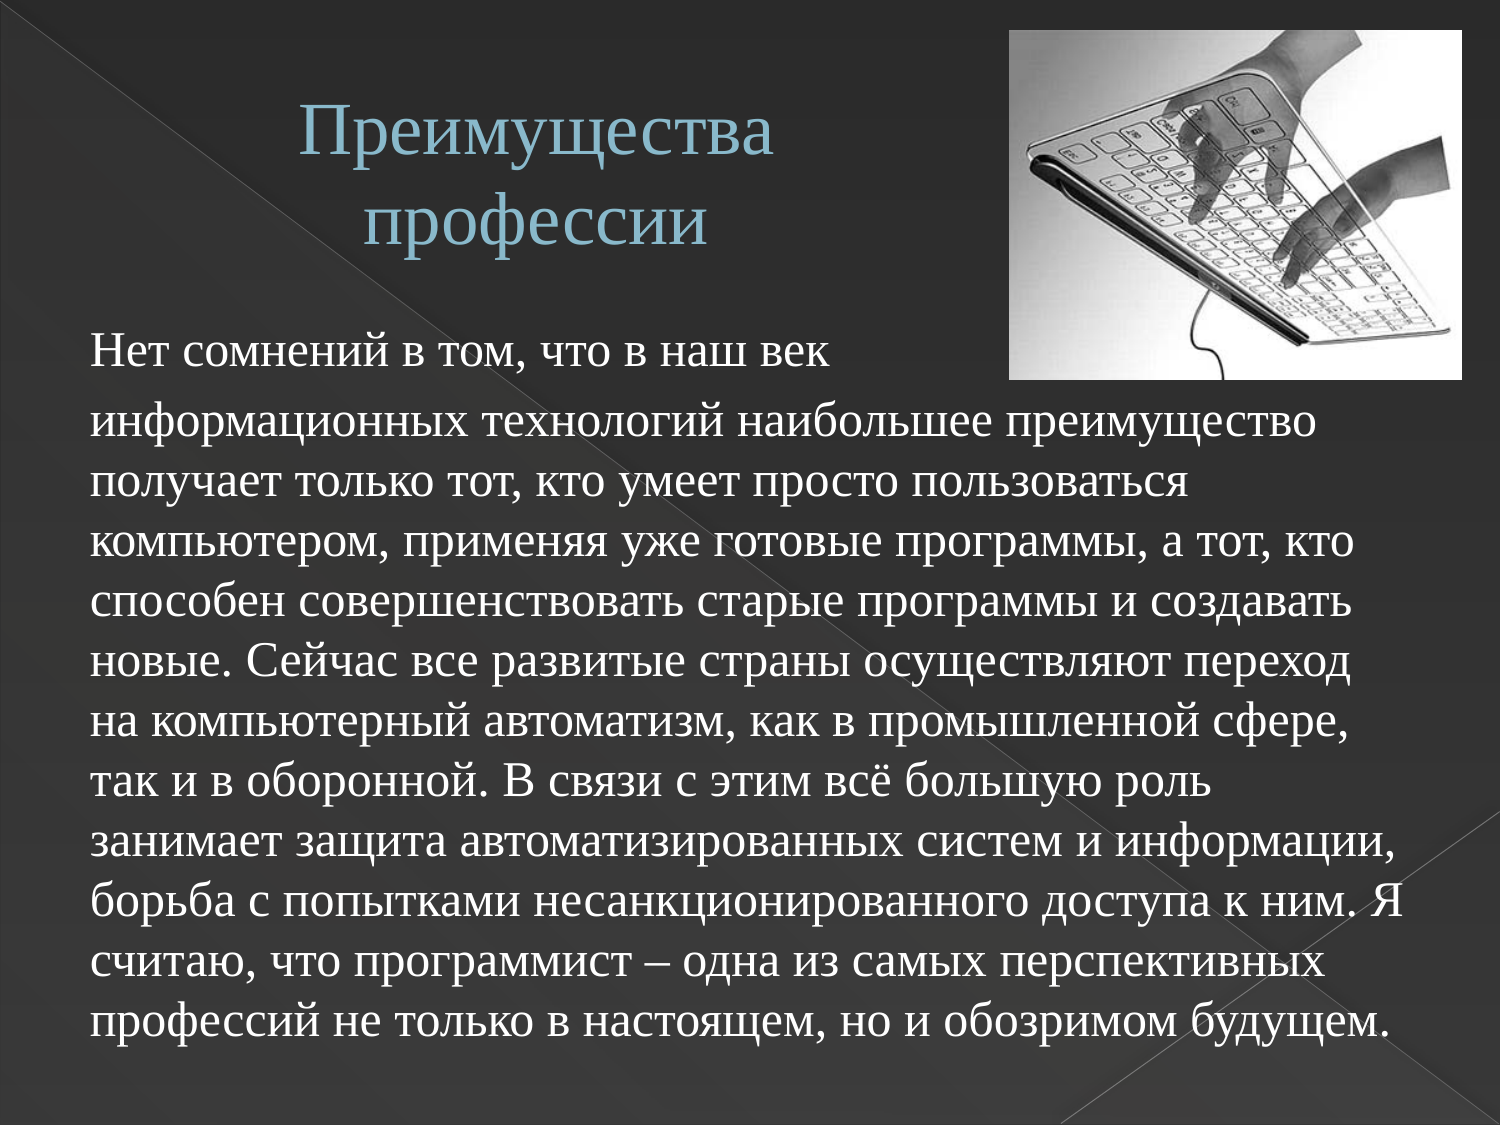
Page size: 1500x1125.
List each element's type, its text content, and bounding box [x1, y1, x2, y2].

title Преимущества профессии [41, 54, 953, 284]
list Нет сомнений в том, что в наш век информационных технологий наибольшее преимущество получает только тот, кто умеет просто пользоваться компьютером, применяя уже готовые программы, а тот, кто способен совершенствовать старые программы и создавать новые. Сейчас все развитые страны осуществляют переход на компьютерный автоматизм, как в промышленной сфере, так и в оборонной. В связи с этим всё большую роль занимает защита автоматизированных систем и информации, борьба с попытками несанкционированного доступа к ним. Я считаю, что программист – одна из самых перспективных профессий не только в настоящем, но и обозримом будущем. [75, 308, 1425, 1059]
picture [1009, 30, 1463, 380]
